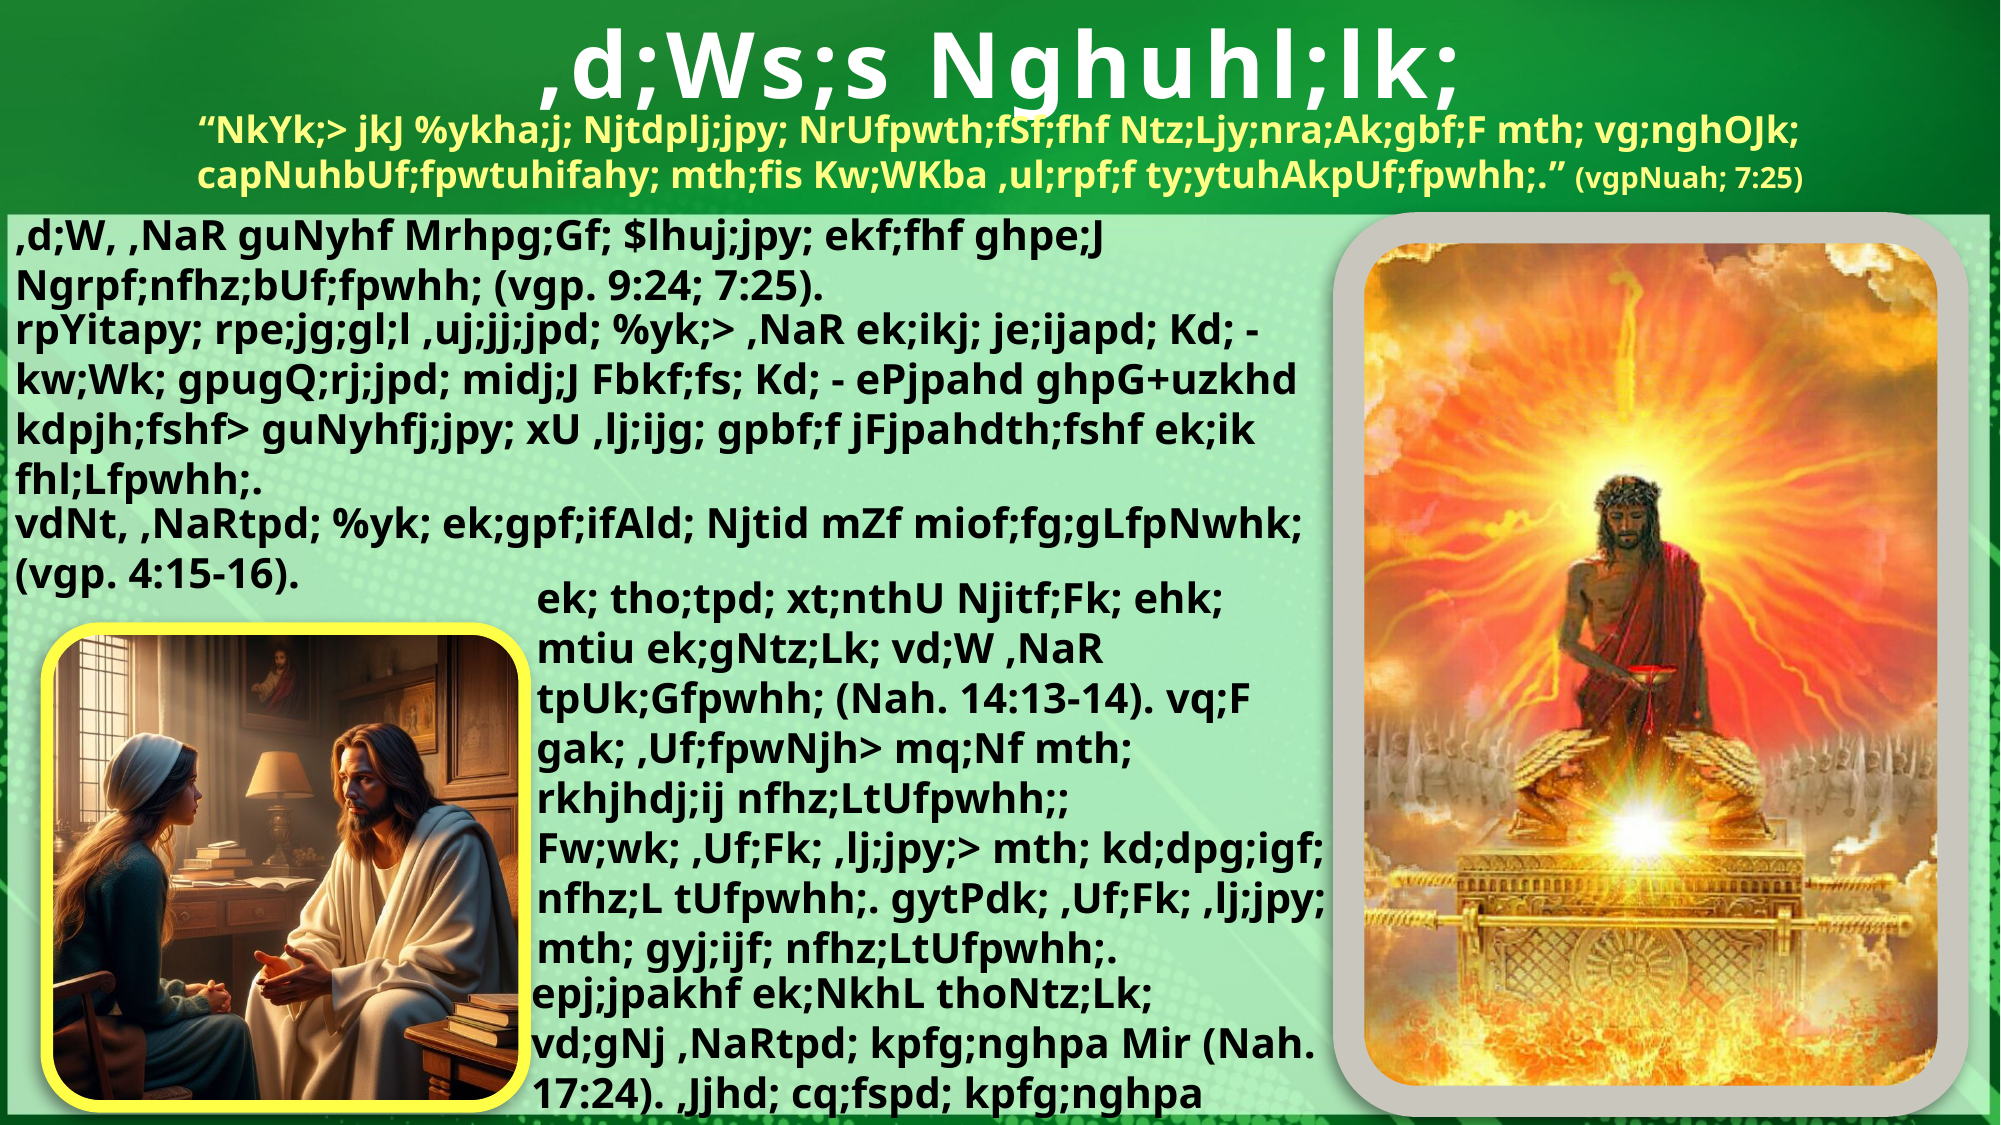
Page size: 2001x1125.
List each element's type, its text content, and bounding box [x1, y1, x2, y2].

text_box vdNt, ,NaRtpd; %yk; ek;gpf;ifAld; Njtid mZf miof;fg;gLfpNwhk; (vgp. 4:15-16). [0, 511, 1348, 604]
text_box rpYitapy; rpe;jg;gl;l ,uj;jj;jpd; %yk;> ,NaR ek;ikj; je;ijapd; Kd; - kw;Wk; gpugQ;rj;jpd; midj;J Fbkf;fs; Kd; - ePjpahd ghpG+uzkhd kdpjh;fshf> guNyhfj;jpy; xU ,lj;ijg; gpbf;f jFjpahdth;fshf ek;ik fhl;Lfpwhh;. [0, 295, 1348, 511]
text_box ek; tho;tpd; xt;nthU Njitf;Fk; ehk; mtiu ek;gNtz;Lk; vd;W ,NaR tpUk;Gfpwhh; (Nah. 14:13-14). vq;F gak; ,Uf;fpwNjh> mq;Nf mth; rkhjhdj;ij nfhz;LtUfpwhh;; Fw;wk; ,Uf;Fk; ,lj;jpy;> mth; kd;dpg;igf; nfhz;L tUfpwhh;. gytPdk; ,Uf;Fk; ,lj;jpy; mth; gyj;ijf; nfhz;LtUfpwhh;. [521, 604, 1346, 959]
text_box ,d;Ws;s Nghuhl;lk; [0, 0, 2000, 98]
picture [1348, 0, 2001, 1125]
picture [0, 604, 526, 1125]
text_box epj;jpakhf ek;NkhL thoNtz;Lk; vd;gNj ,NaRtpd; kpfg;nghpa Mir (Nah. 17:24). ,Jjhd; cq;fspd; kpfg;nghpa thQ;irah? [516, 959, 1366, 1125]
text_box “NkYk;> jkJ %ykha;j; Njtdplj;jpy; NrUfpwth;fSf;fhf Ntz;Ljy;nra;Ak;gbf;F mth; vg;nghOJk; capNuhbUf;fpwtuhifahy; mth;fis Kw;WKba ,ul;rpf;f ty;ytuhAkpUf;fpwhh;.” (vgpNuah; 7:25) [0, 98, 2000, 204]
text_box ,d;W, ,NaR guNyhf Mrhpg;Gf; $lhuj;jpy; ekf;fhf ghpe;J Ngrpf;nfhz;bUf;fpwhh; (vgp. 9:24; 7:25). [0, 201, 1349, 295]
